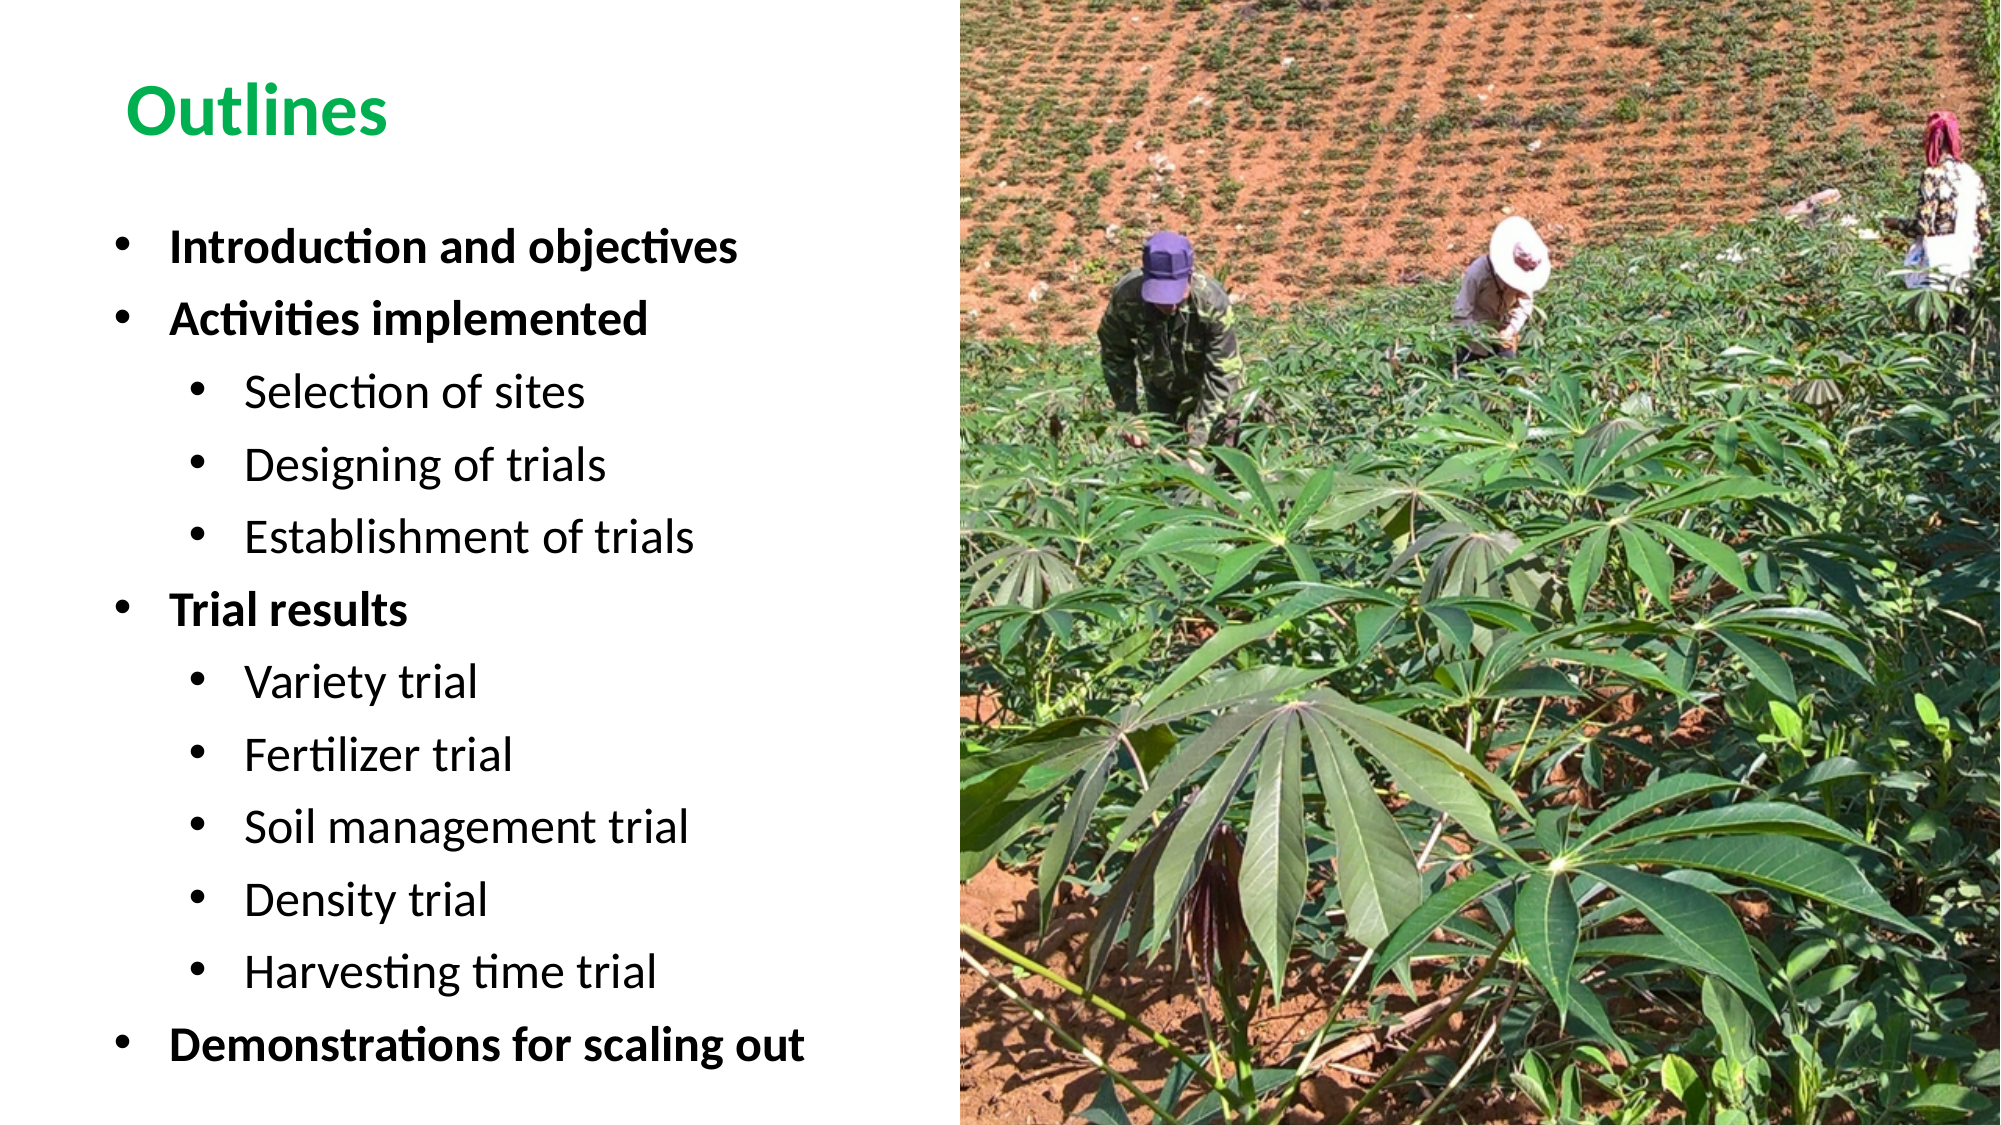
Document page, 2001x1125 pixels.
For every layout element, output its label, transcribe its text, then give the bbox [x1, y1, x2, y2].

picture [959, 0, 2000, 1125]
text_box Outlines [112, 53, 959, 158]
text_box Introduction and objectives Activities implemented Selection of sites Designing of trials Establishment of trials Trial results Variety trial Fertilizer trial Soil management trial Density trial Harvesting time trial Demonstrations for scaling out [98, 205, 959, 1079]
